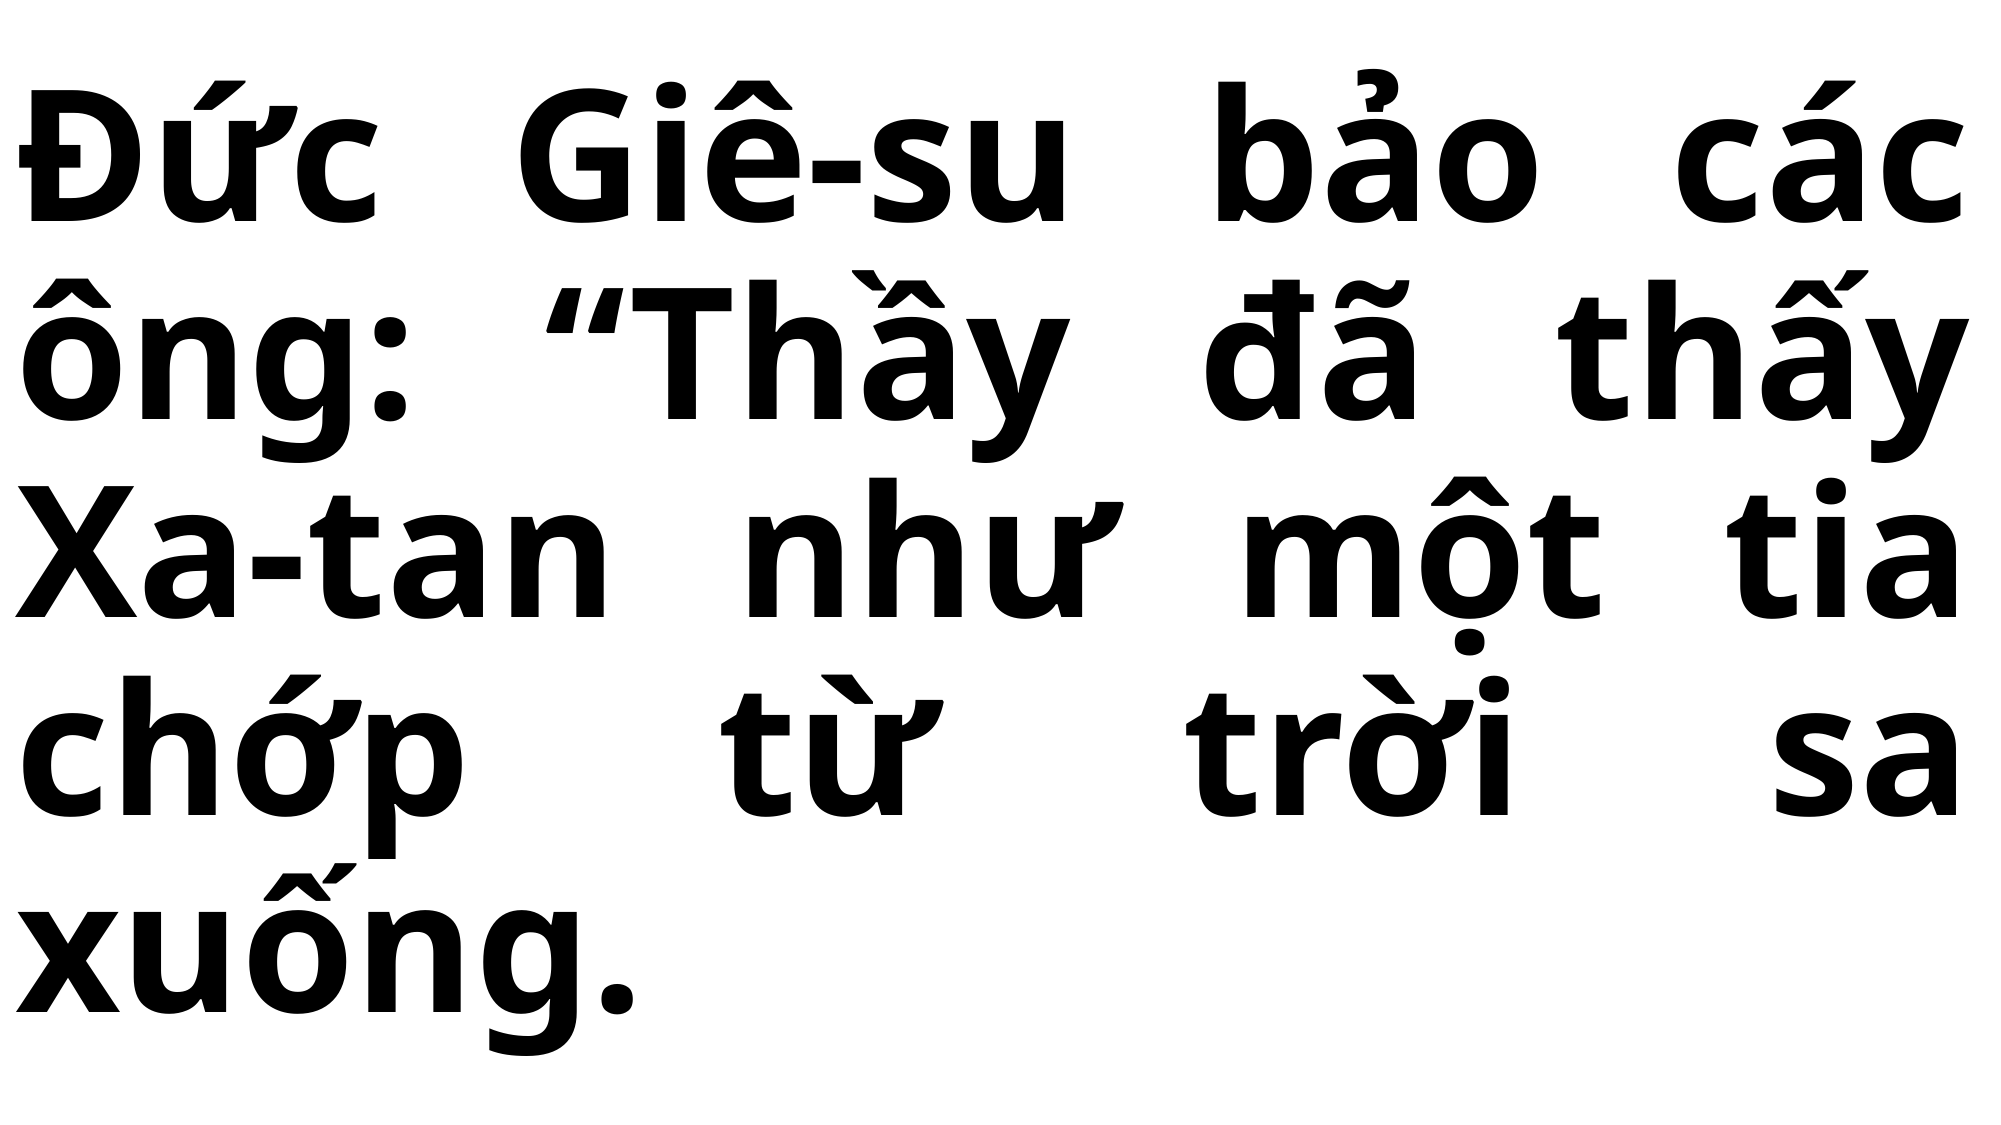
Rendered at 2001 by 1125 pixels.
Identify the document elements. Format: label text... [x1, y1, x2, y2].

title Đức Giê-su bảo các ông: “Thầy đã thấy Xa-tan như một tia chớp từ trời sa xuống. [0, 0, 1987, 1116]
